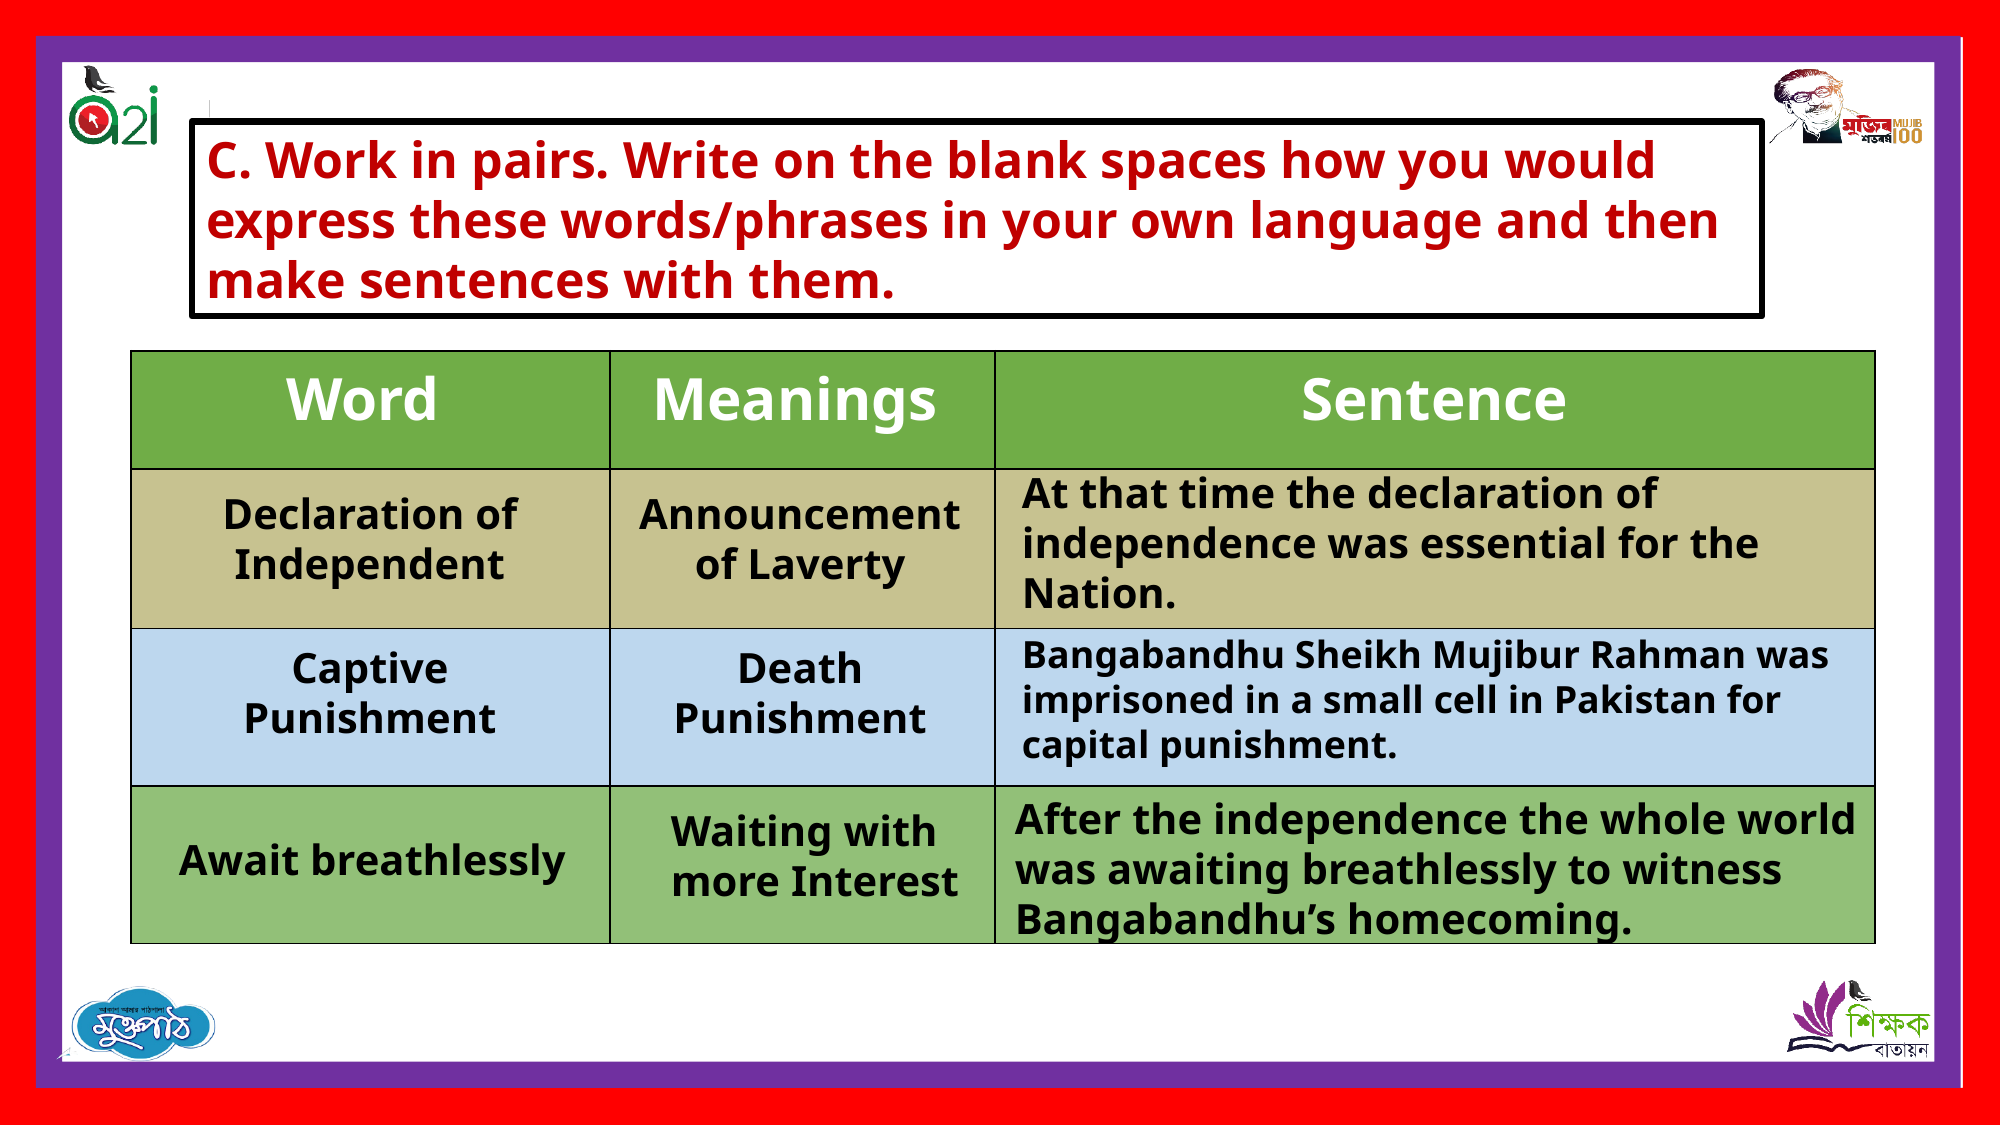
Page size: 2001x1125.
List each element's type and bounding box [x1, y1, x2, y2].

text_box [0, 0, 2000, 1125]
